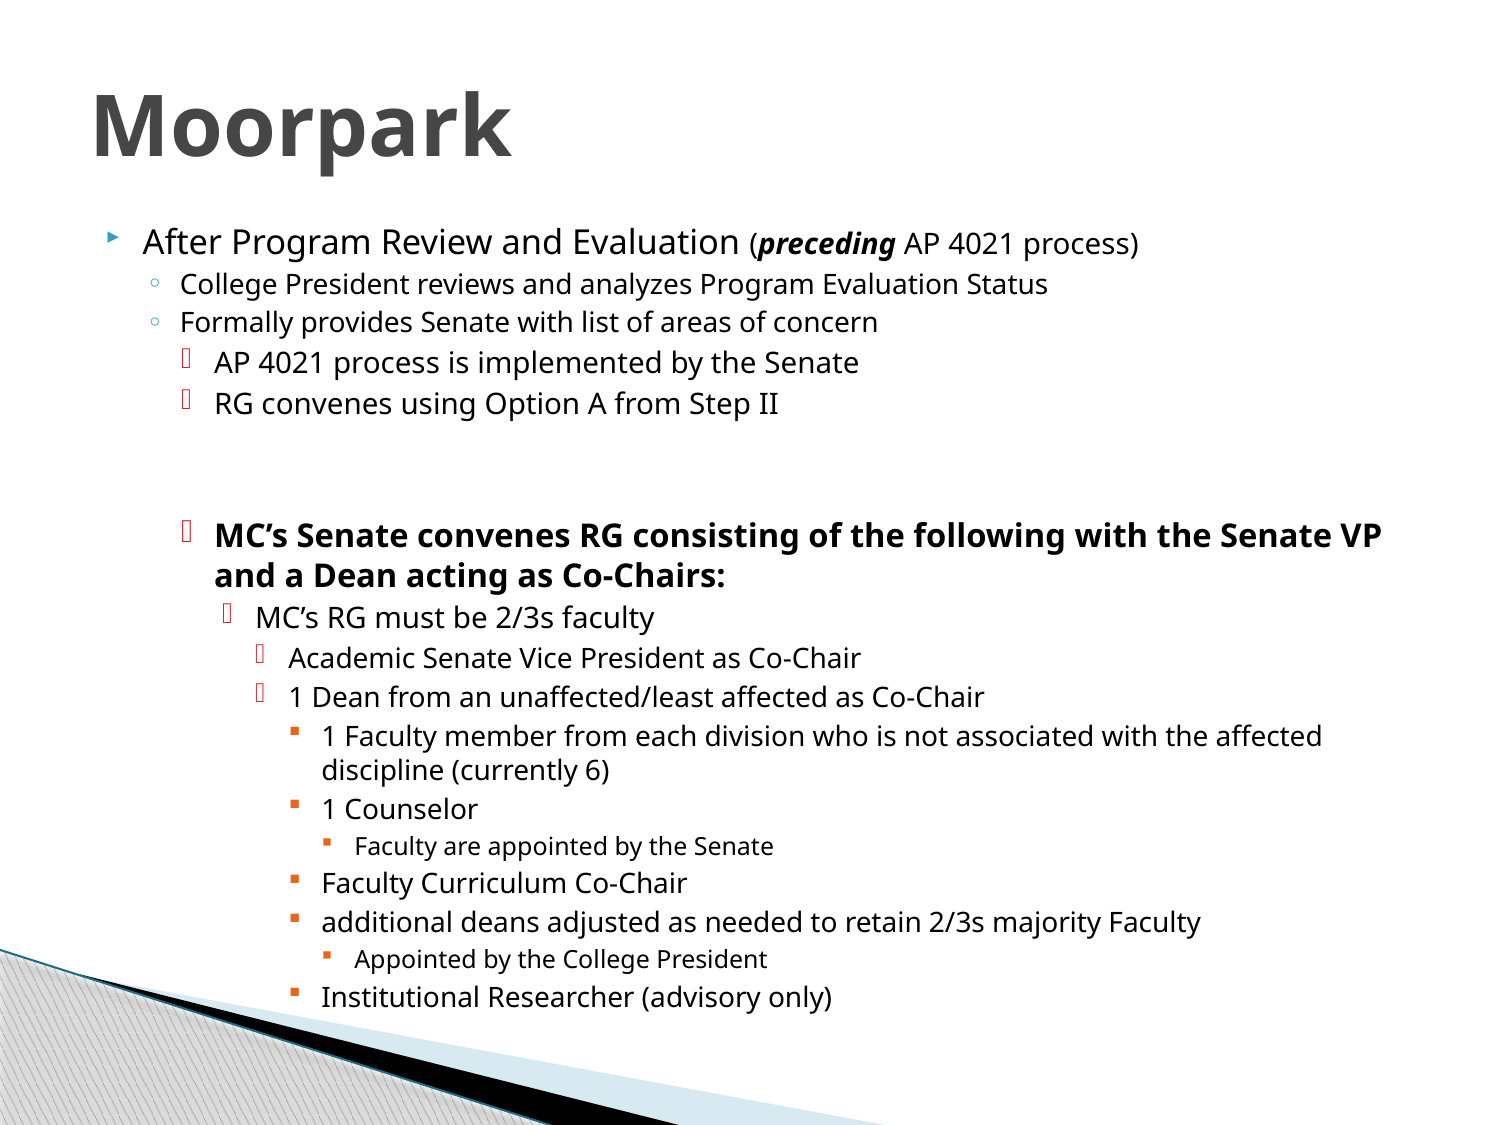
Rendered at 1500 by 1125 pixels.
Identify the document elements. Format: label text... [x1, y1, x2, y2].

list After Program Review and Evaluation (preceding AP 4021 process) College President reviews and analyzes Program Evaluation Status Formally provides Senate with list of areas of concern AP 4021 process is implemented by the Senate RG convenes using Option A from Step II MC’s Senate convenes RG consisting of the following with the Senate VP and a Dean acting as Co-Chairs: MC’s RG must be 2/3s faculty Academic Senate Vice President as Co-Chair 1 Dean from an unaffected/least affected as Co-Chair 1 Faculty member from each division who is not associated with the affected discipline (currently 6) 1 Counselor Faculty are appointed by the Senate Faculty Curriculum Co-Chair additional deans adjusted as needed to retain 2/3s majority Faculty Appointed by the College President Institutional Researcher (advisory only) [75, 212, 1425, 1025]
title Moorpark [75, 45, 1425, 200]
